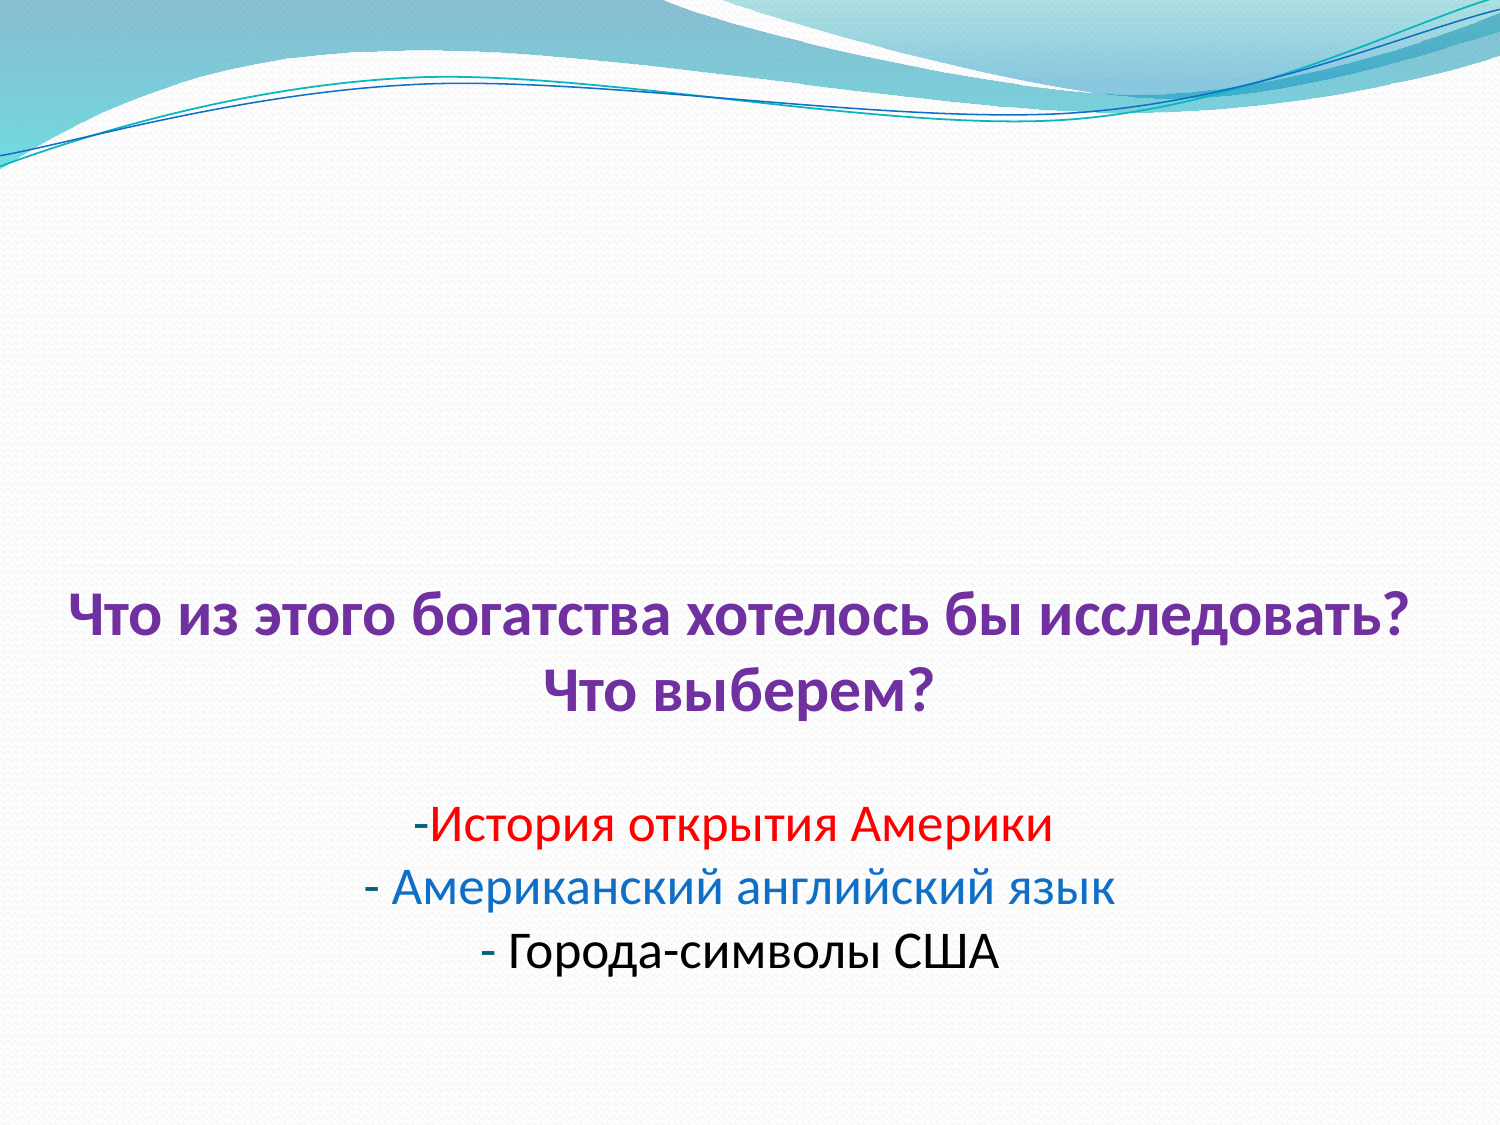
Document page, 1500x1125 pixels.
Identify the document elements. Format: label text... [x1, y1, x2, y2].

title Что из этого богатства хотелось бы исследовать? Что выберем? -История открытия Америки - Американский английский язык - Города-символы США [58, 562, 1422, 1043]
